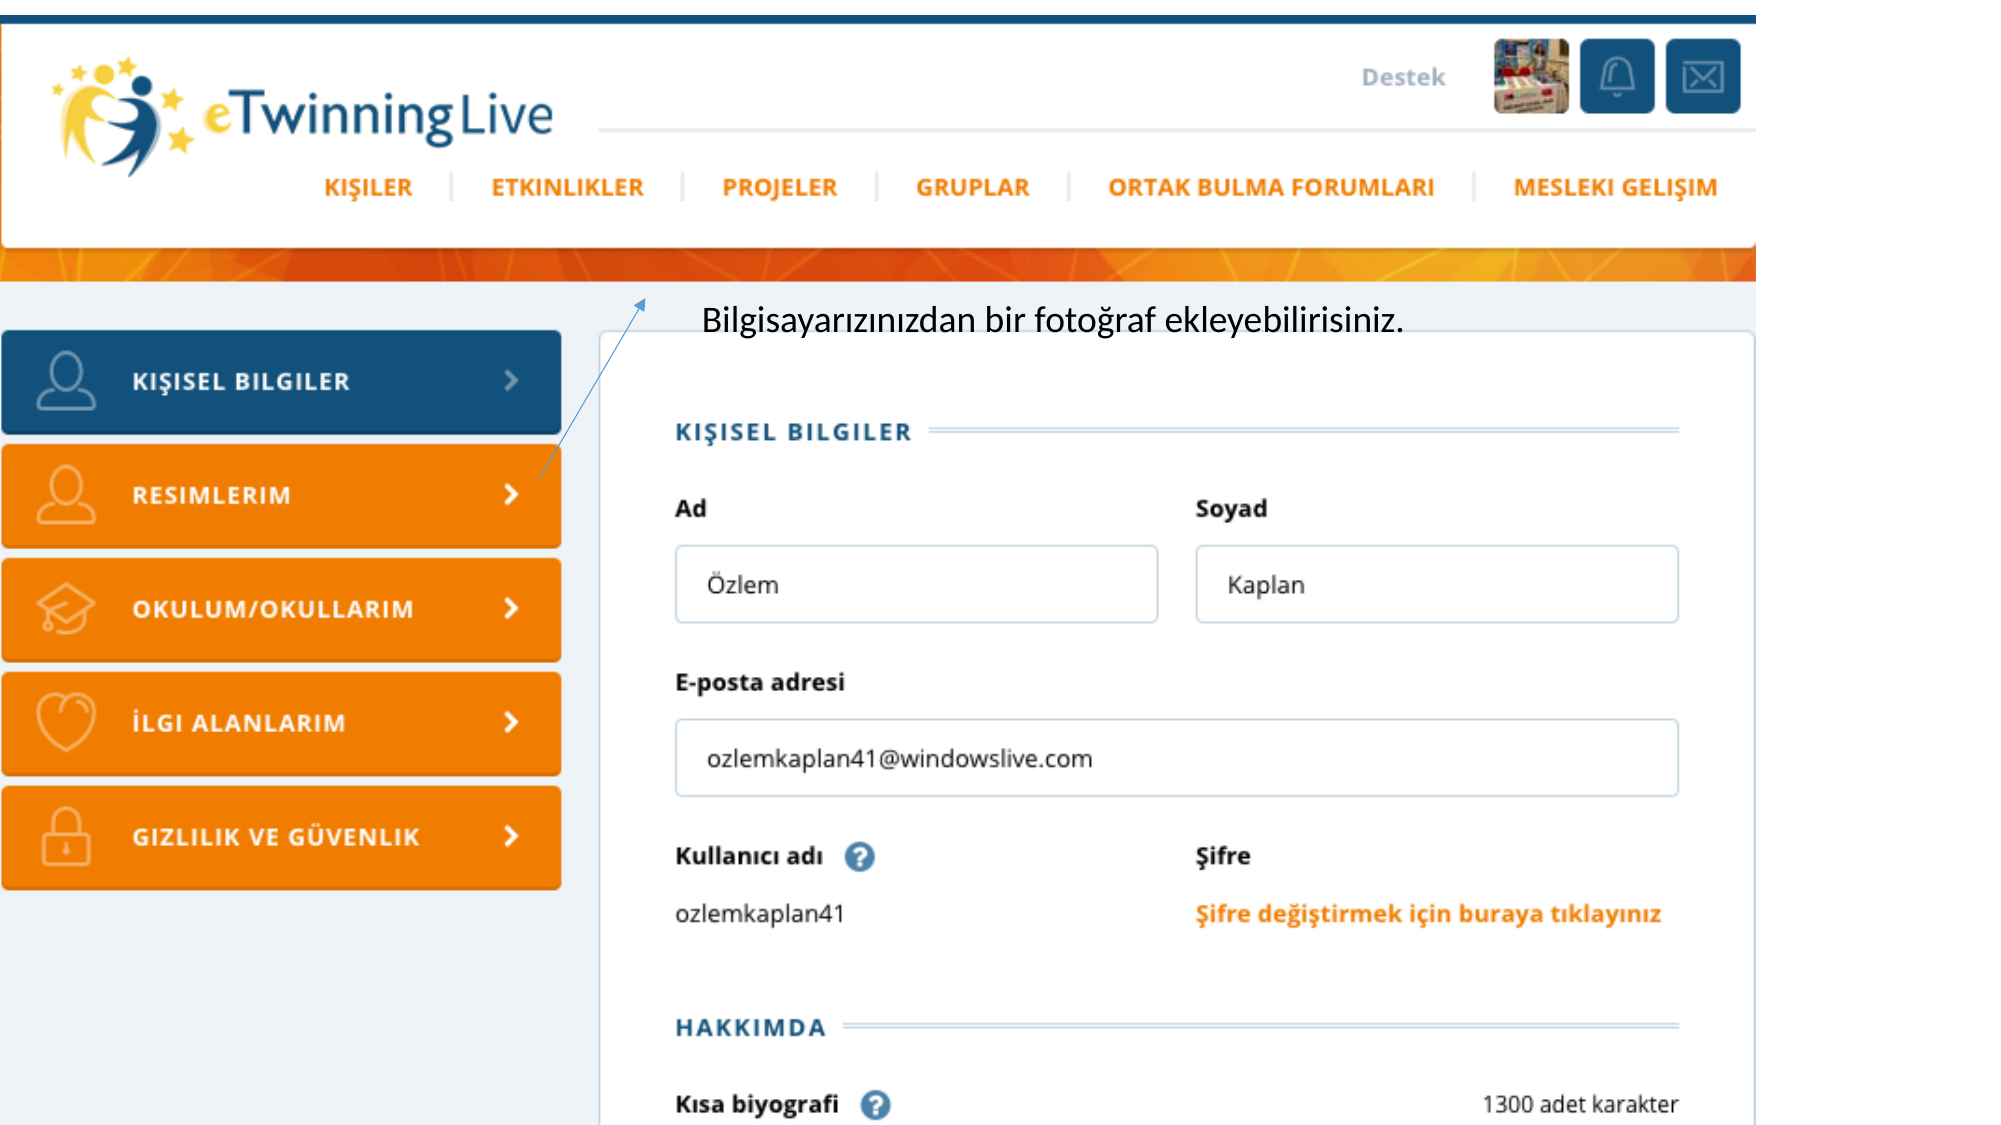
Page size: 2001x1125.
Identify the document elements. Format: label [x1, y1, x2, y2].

text_box [538, 298, 646, 480]
picture [0, 15, 1756, 1125]
